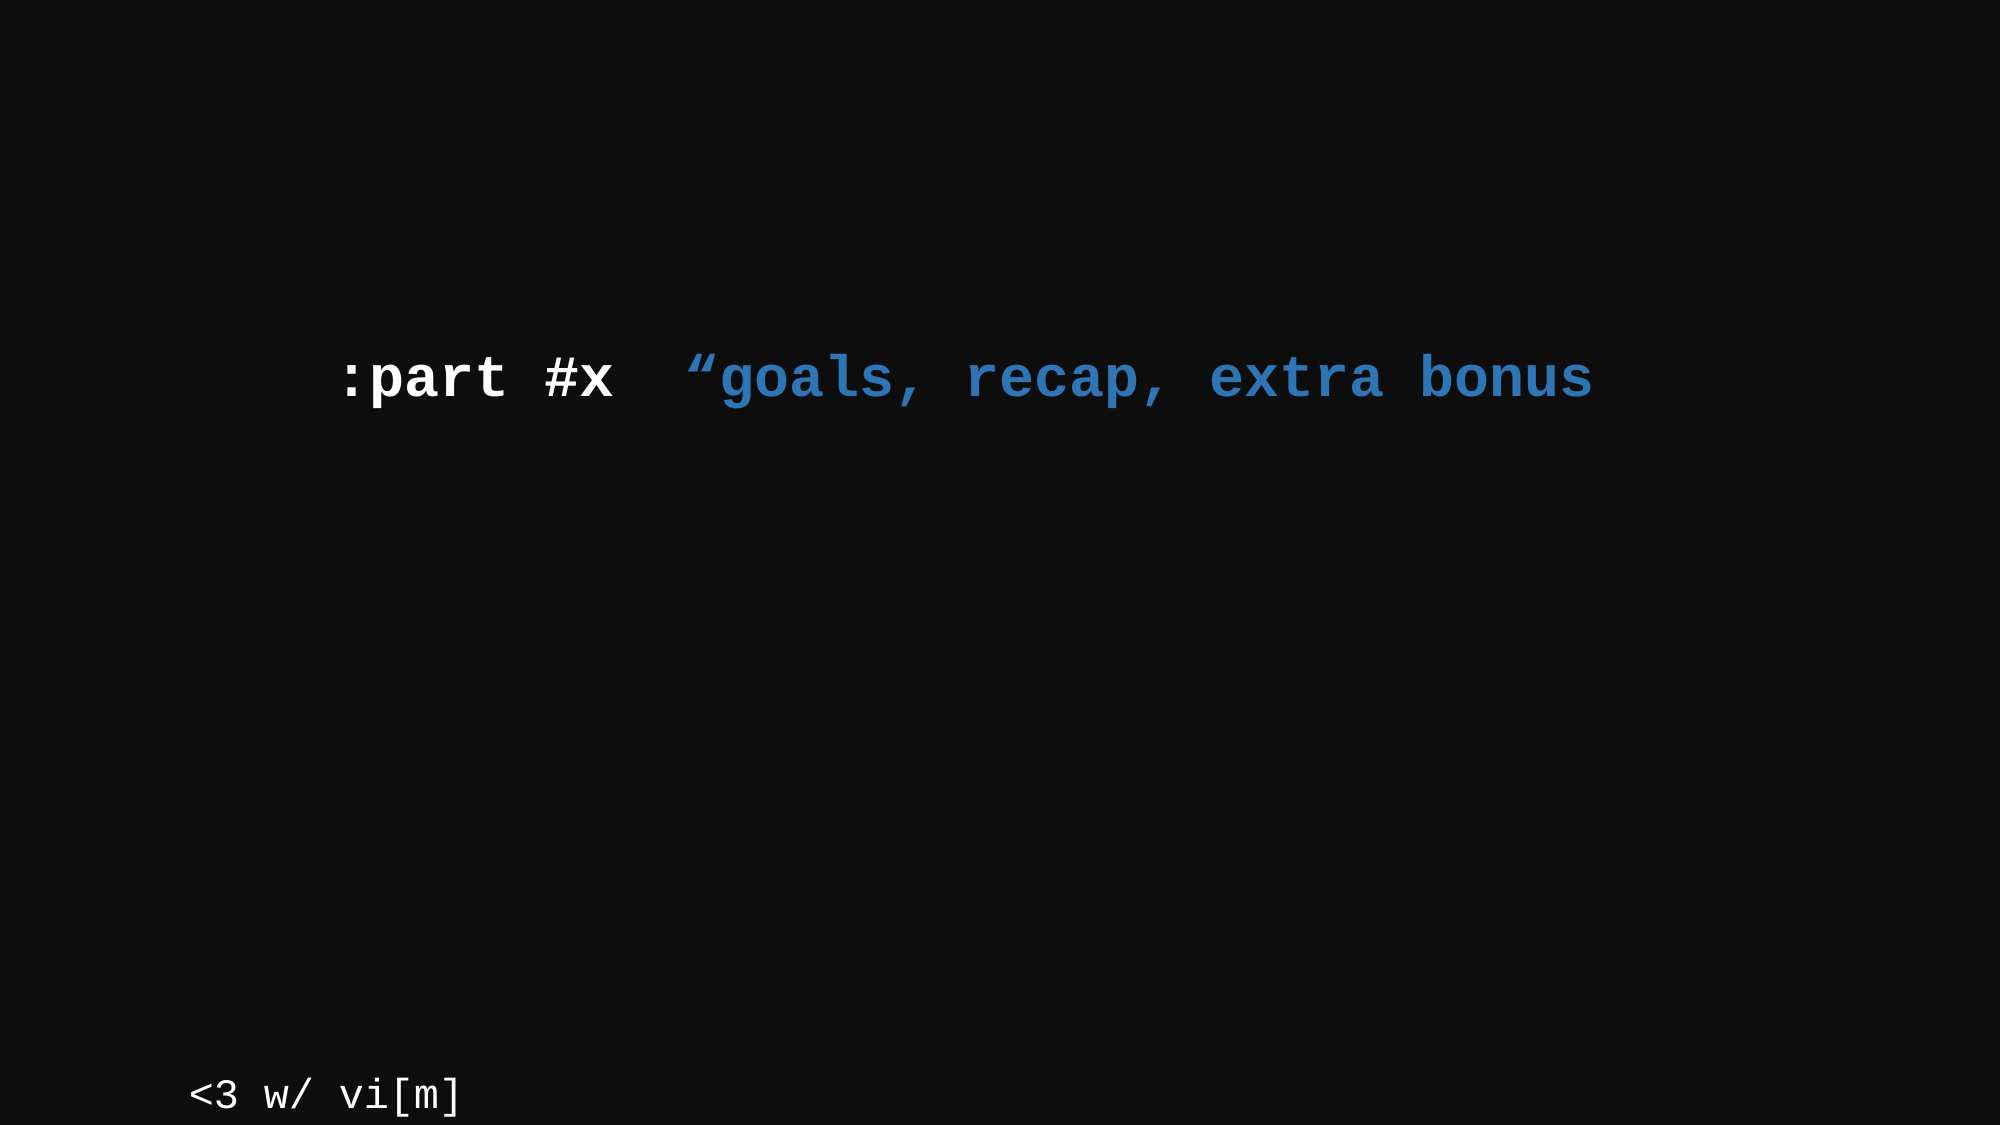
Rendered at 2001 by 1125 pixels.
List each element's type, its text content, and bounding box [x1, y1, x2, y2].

text_box :part #x “goals, recap, extra bonus [319, 338, 1698, 1047]
list <3 w/ vi[m] [112, 1064, 1863, 1125]
